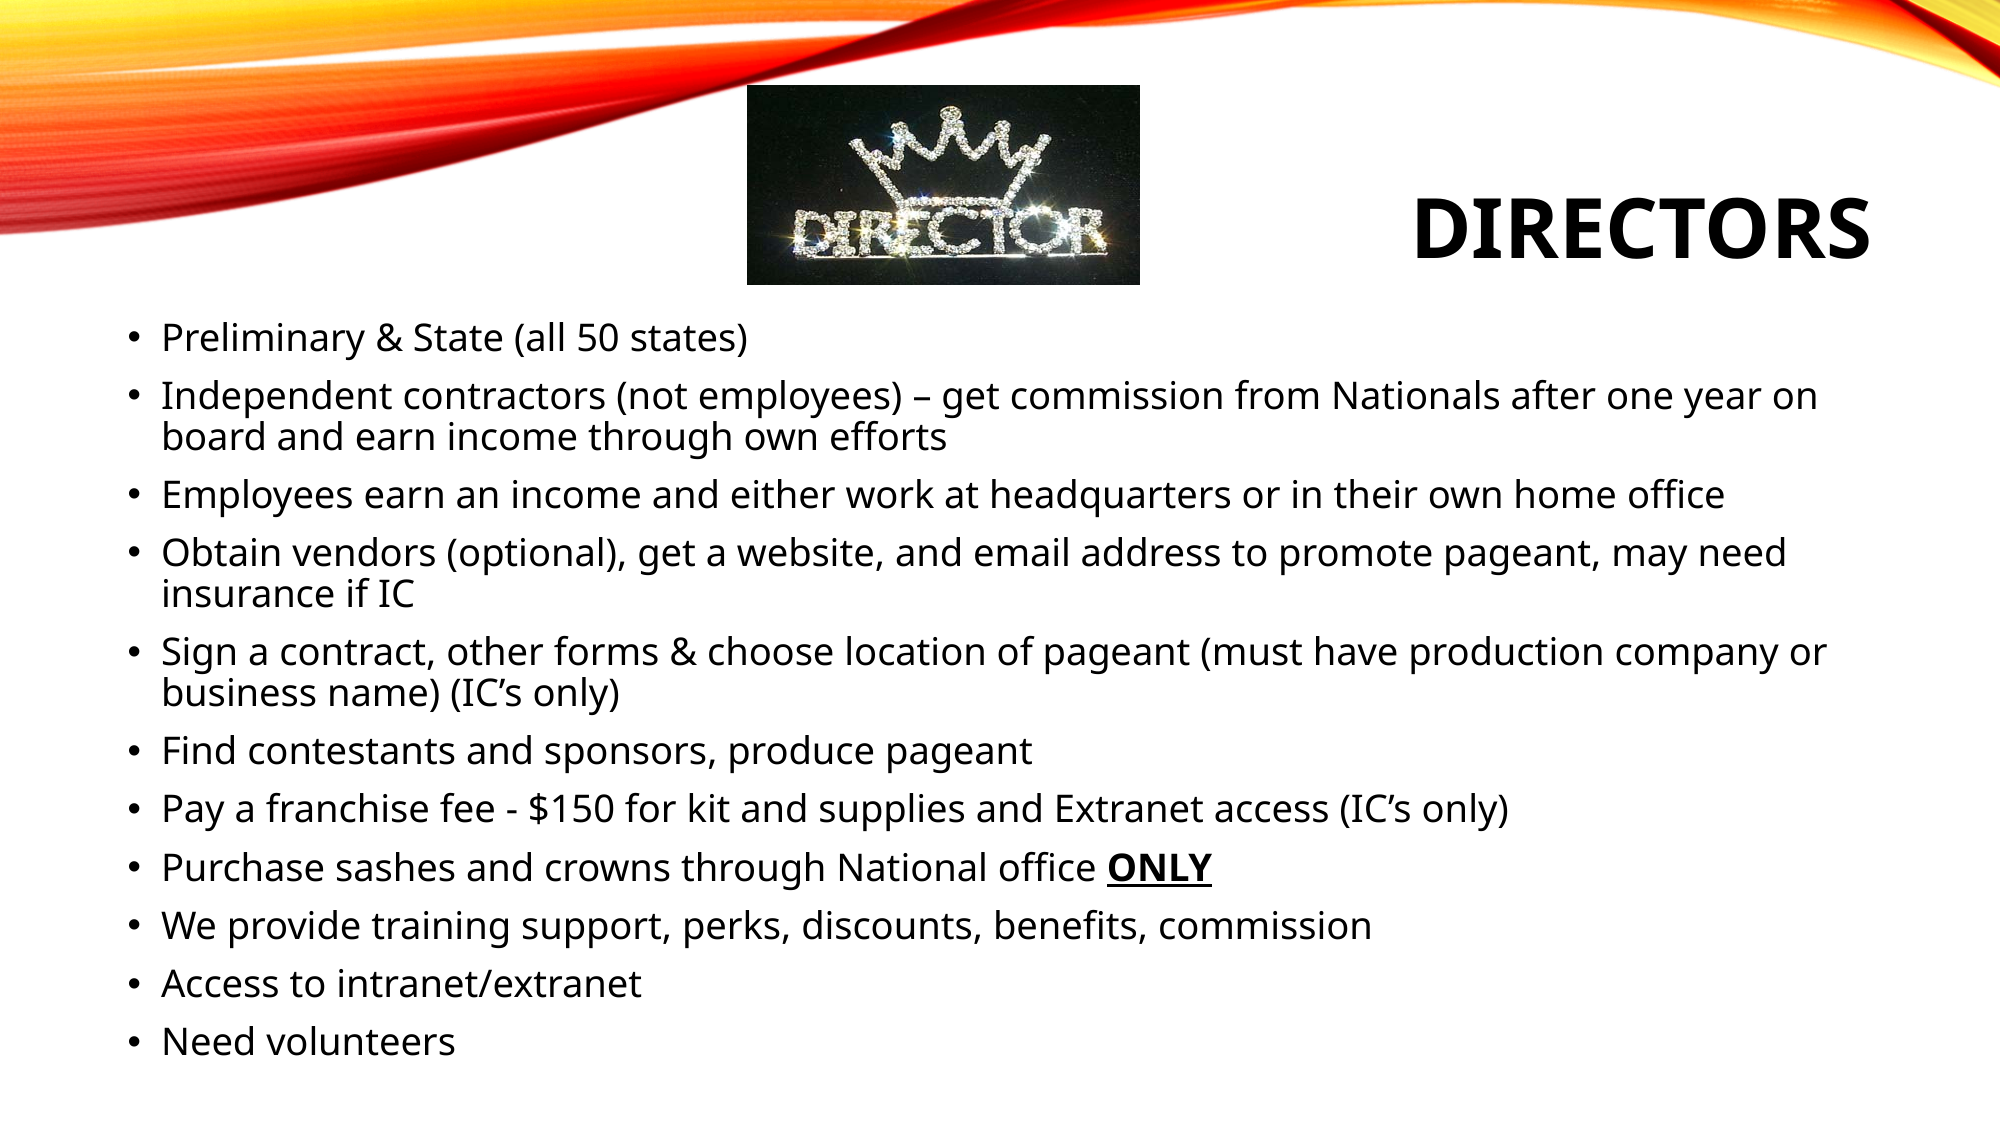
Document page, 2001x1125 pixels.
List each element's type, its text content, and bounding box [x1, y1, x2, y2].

list Preliminary & State (all 50 states) Independent contractors (not employees) – get commission from Nationals after one year on board and earn income through own efforts Employees earn an income and either work at headquarters or in their own home office Obtain vendors (optional), get a website, and email address to promote pageant, may need insurance if IC Sign a contract, other forms & choose location of pageant (must have production company or business name) (IC’s only) Find contestants and sponsors, produce pageant Pay a franchise fee - $150 for kit and supplies and Extranet access (IC’s only) Purchase sashes and crowns through National office ONLY We provide training support, perks, discounts, benefits, commission Access to intranet/extranet Need volunteers [112, 310, 1888, 1074]
picture [0, 0, 2000, 286]
title DIRECTORS [474, 125, 1888, 310]
